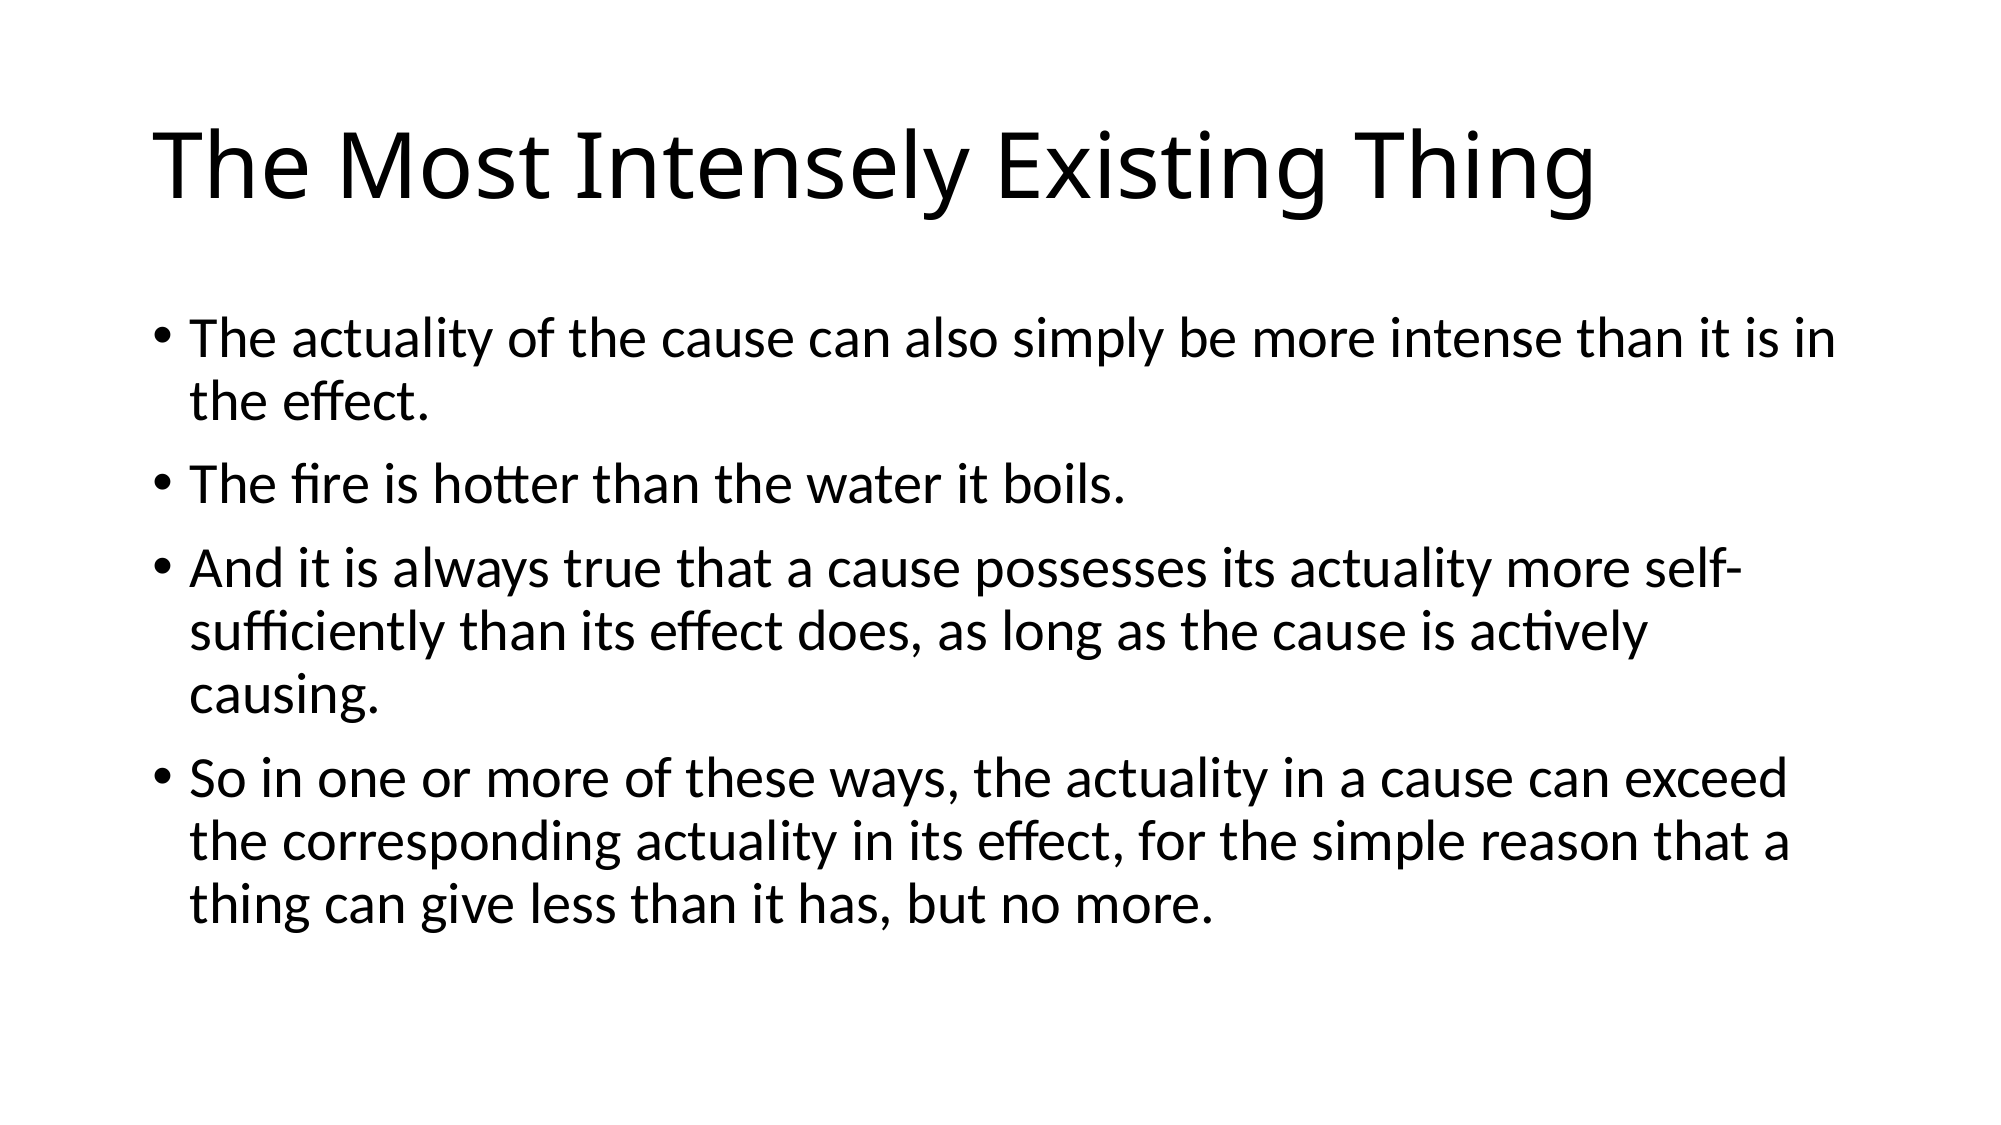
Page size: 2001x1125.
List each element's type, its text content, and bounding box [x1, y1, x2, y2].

title The Most Intensely Existing Thing [137, 59, 1863, 278]
list The actuality of the cause can also simply be more intense than it is in the effect. The fire is hotter than the water it boils. And it is always true that a cause possesses its actuality more self-sufficiently than its effect does, as long as the cause is actively causing. So in one or more of these ways, the actuality in a cause can exceed the corresponding actuality in its effect, for the simple reason that a thing can give less than it has, but no more. [137, 299, 1863, 1014]
